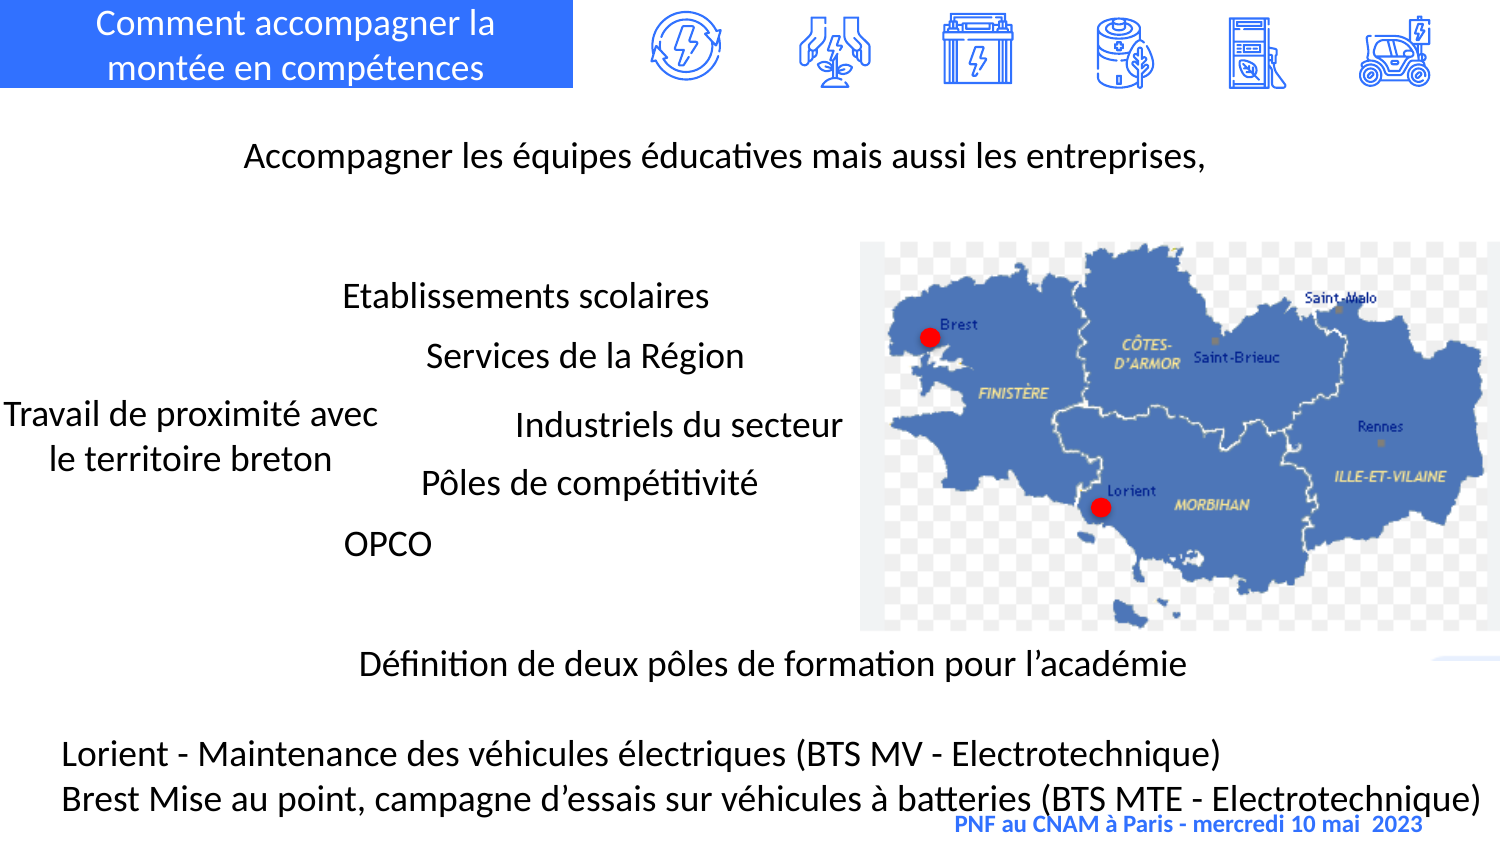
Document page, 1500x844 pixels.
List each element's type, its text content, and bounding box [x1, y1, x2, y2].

picture [860, 228, 1500, 661]
text_box Industriels du secteur [500, 392, 855, 498]
text_box Accompagner les équipes éducatives mais aussi les entreprises, [52, 123, 1399, 184]
text_box Pôles de compétitivité [406, 450, 855, 511]
text_box Etablissements scolaires [327, 264, 855, 324]
text_box Travail de proximité avec le territoire breton [0, 381, 407, 487]
text_box OPCO [329, 511, 855, 617]
text_box Services de la Région [411, 324, 855, 384]
text_box Comment accompagner la montée en compétences [52, 0, 540, 96]
text_box Définition de deux pôles de formation pour l’académie Lorient - Maintenance des véhicules électriques (BTS MV - Electrotechnique) Brest Mise au point, campagne d’essais sur véhicules à batteries (BTS MTE - Electrotechnique) [46, 631, 1500, 844]
